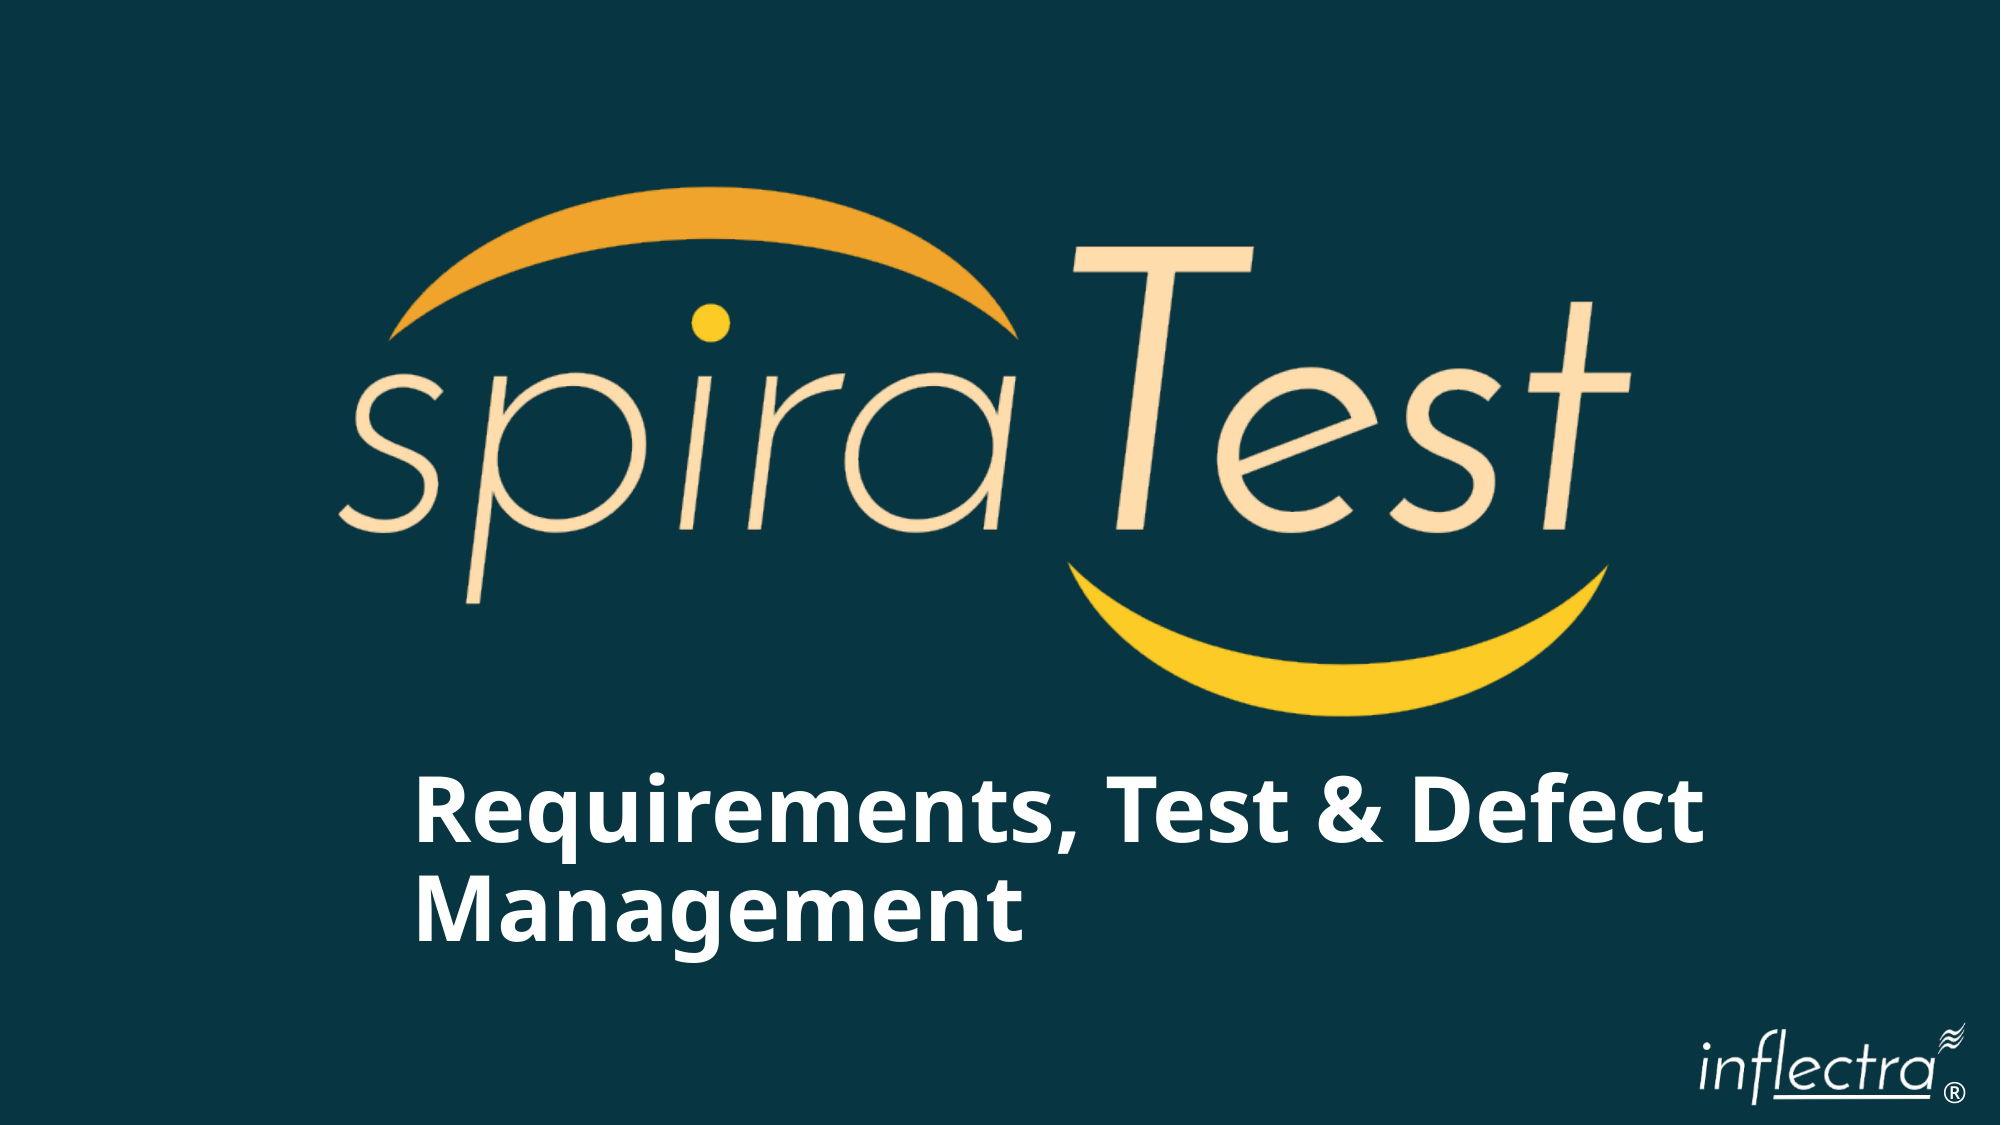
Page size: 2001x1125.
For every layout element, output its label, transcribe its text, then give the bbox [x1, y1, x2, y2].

picture [255, 123, 1723, 754]
title Requirements, Test & Defect Management [396, 753, 1955, 971]
picture [1692, 1017, 1971, 1112]
